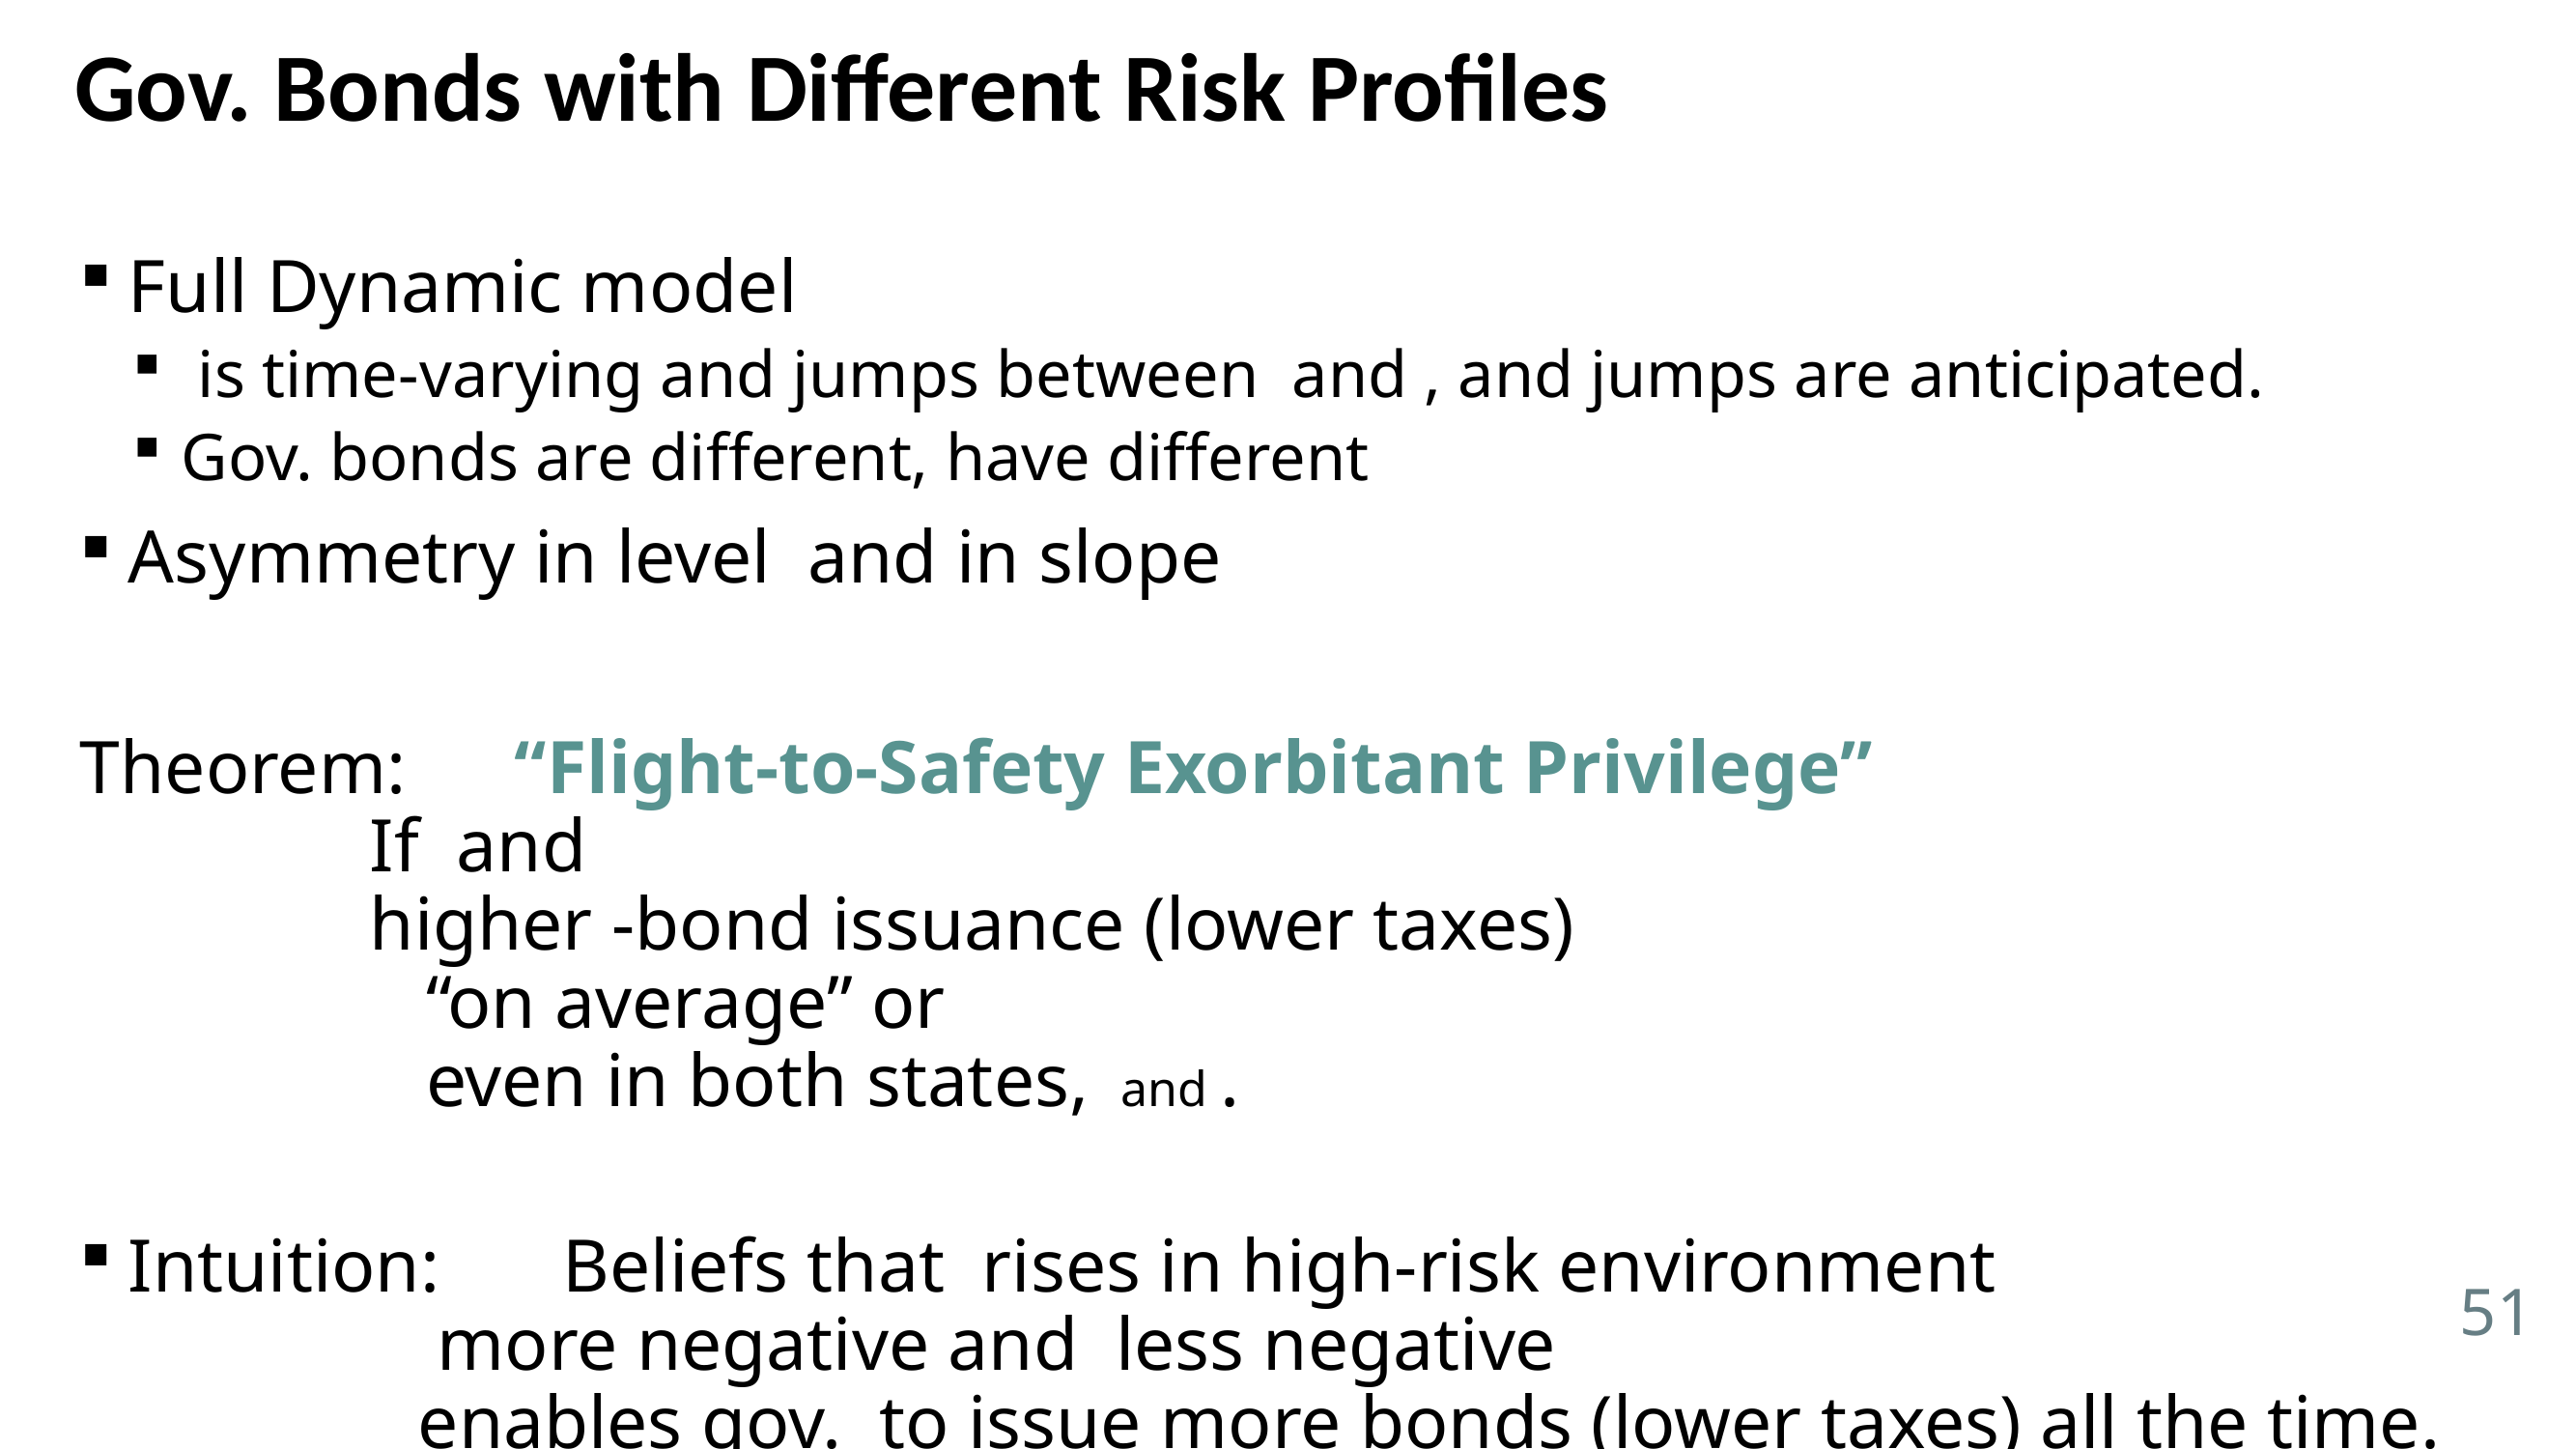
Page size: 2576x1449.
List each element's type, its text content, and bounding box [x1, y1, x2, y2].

title Gov. Bonds with Different Risk Profiles [60, 0, 2576, 181]
slide_number 51 [2392, 1271, 2549, 1359]
